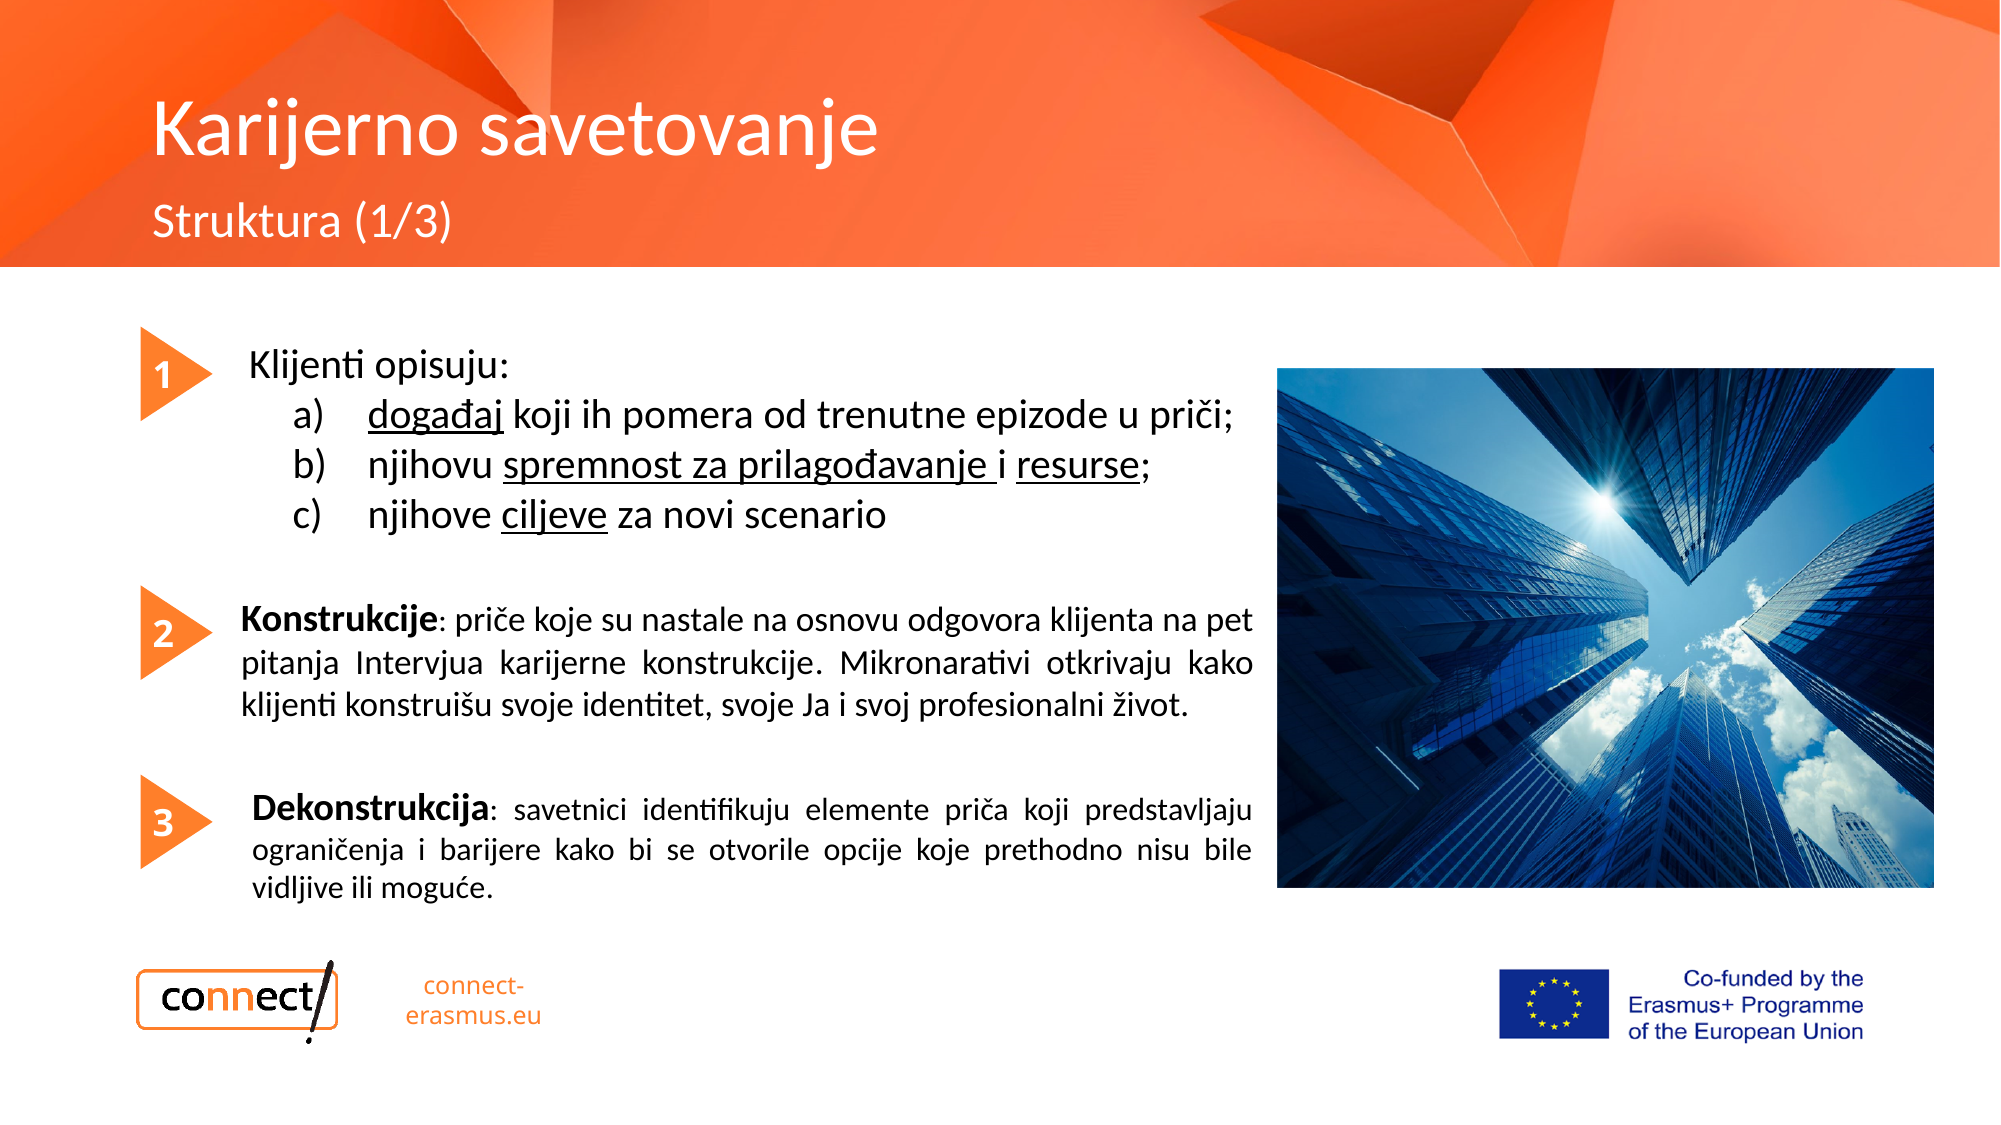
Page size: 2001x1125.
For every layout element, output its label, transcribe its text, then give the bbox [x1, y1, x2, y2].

picture [1277, 367, 1934, 888]
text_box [137, 585, 213, 681]
text_box Struktura (1/3) [137, 179, 1616, 255]
picture [136, 960, 338, 1044]
picture [1316, 401, 1326, 410]
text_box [137, 774, 213, 870]
text_box Karijerno savetovanje [137, 69, 1863, 182]
picture [1301, 394, 1310, 403]
text_box Konstrukcije: priče koje su nastale na osnovu odgovora klijenta na pet pitanja Intervjua karijerne konstrukcije. Mikronarativi otkrivaju kako klijenti konstruišu svoje identitet, svoje Ja i svoj profesionalni život. [226, 585, 1270, 760]
footer connect-erasmus.eu [341, 976, 607, 1022]
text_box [137, 326, 213, 422]
text_box Klijenti opisuju: događaj koji ih pomera od trenutne epizode u priči; njihovu spremnost za prilagođavanje i resurse; njihove ciljeve za novi scenario [234, 304, 1278, 563]
text_box Dekonstrukcija: savetnici identifikuju elemente priča koji predstavljaju ograničenja i barijere kako bi se otvorile opcije koje prethodno nisu bile vidljive ili moguće. [237, 774, 1270, 914]
picture [2, 0, 2000, 267]
picture [1498, 968, 1863, 1044]
